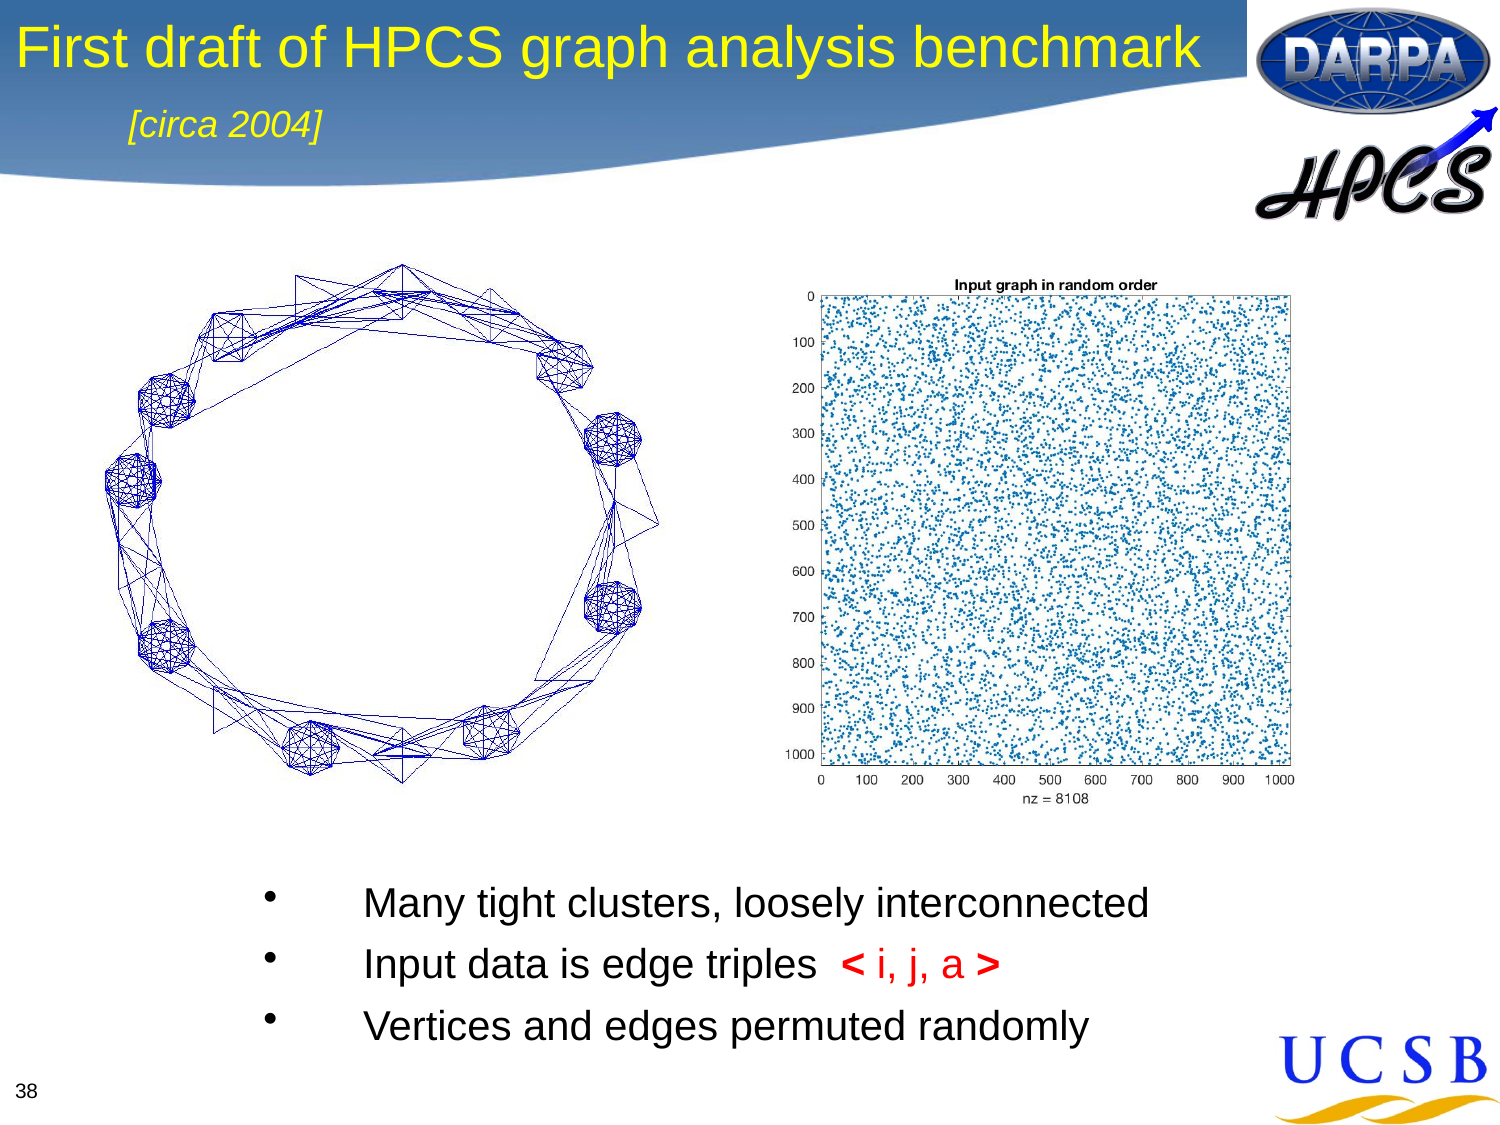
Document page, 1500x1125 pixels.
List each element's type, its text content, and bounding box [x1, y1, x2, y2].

list Many tight clusters, loosely interconnected Input data is edge triples < i, j, a > Vertices and edges permuted randomly [248, 876, 1374, 1104]
picture [64, 233, 1426, 828]
picture [1275, 1034, 1500, 1125]
title First draft of HPCS graph analysis benchmark [circa 2004] [0, 0, 1247, 158]
picture [0, 0, 1500, 223]
